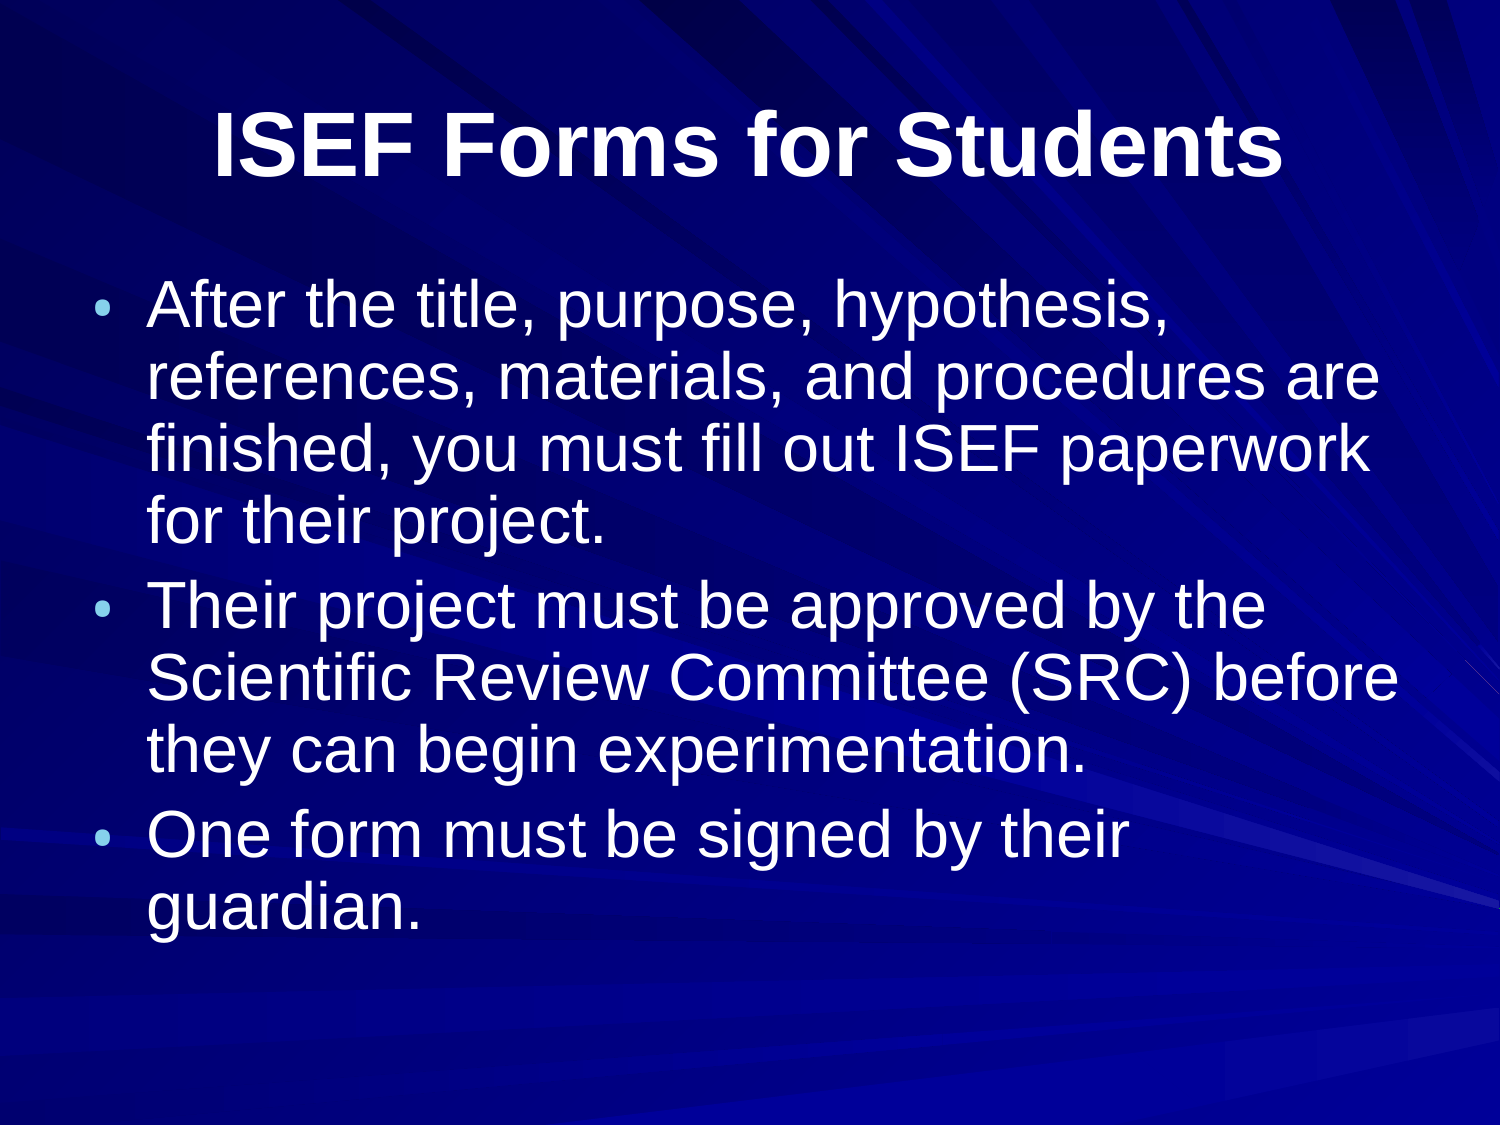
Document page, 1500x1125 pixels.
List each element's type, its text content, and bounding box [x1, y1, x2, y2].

title ISEF Forms for Students [75, 45, 1425, 234]
list After the title, purpose, hypothesis, references, materials, and procedures are finished, you must fill out ISEF paperwork for their project. Their project must be approved by the Scientific Review Committee (SRC) before they can begin experimentation. One form must be signed by their guardian. [75, 262, 1425, 1006]
